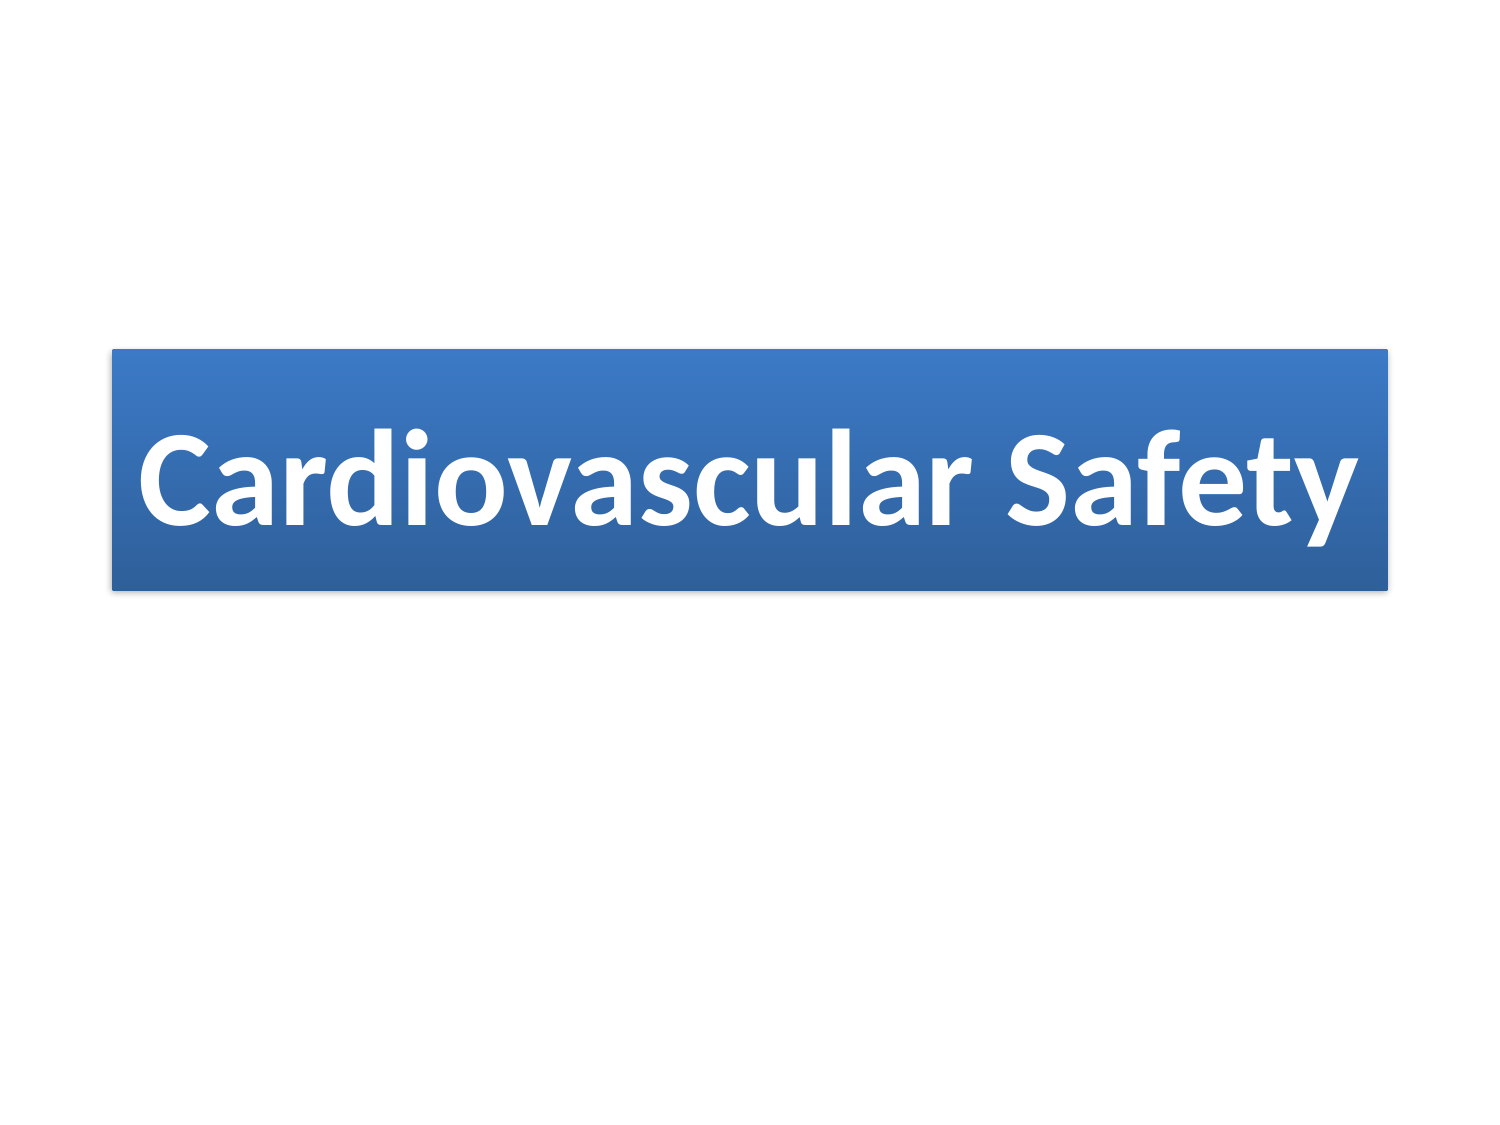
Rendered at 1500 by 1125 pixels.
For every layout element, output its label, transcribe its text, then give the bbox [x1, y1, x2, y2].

title Cardiovascular Safety [112, 349, 1388, 591]
